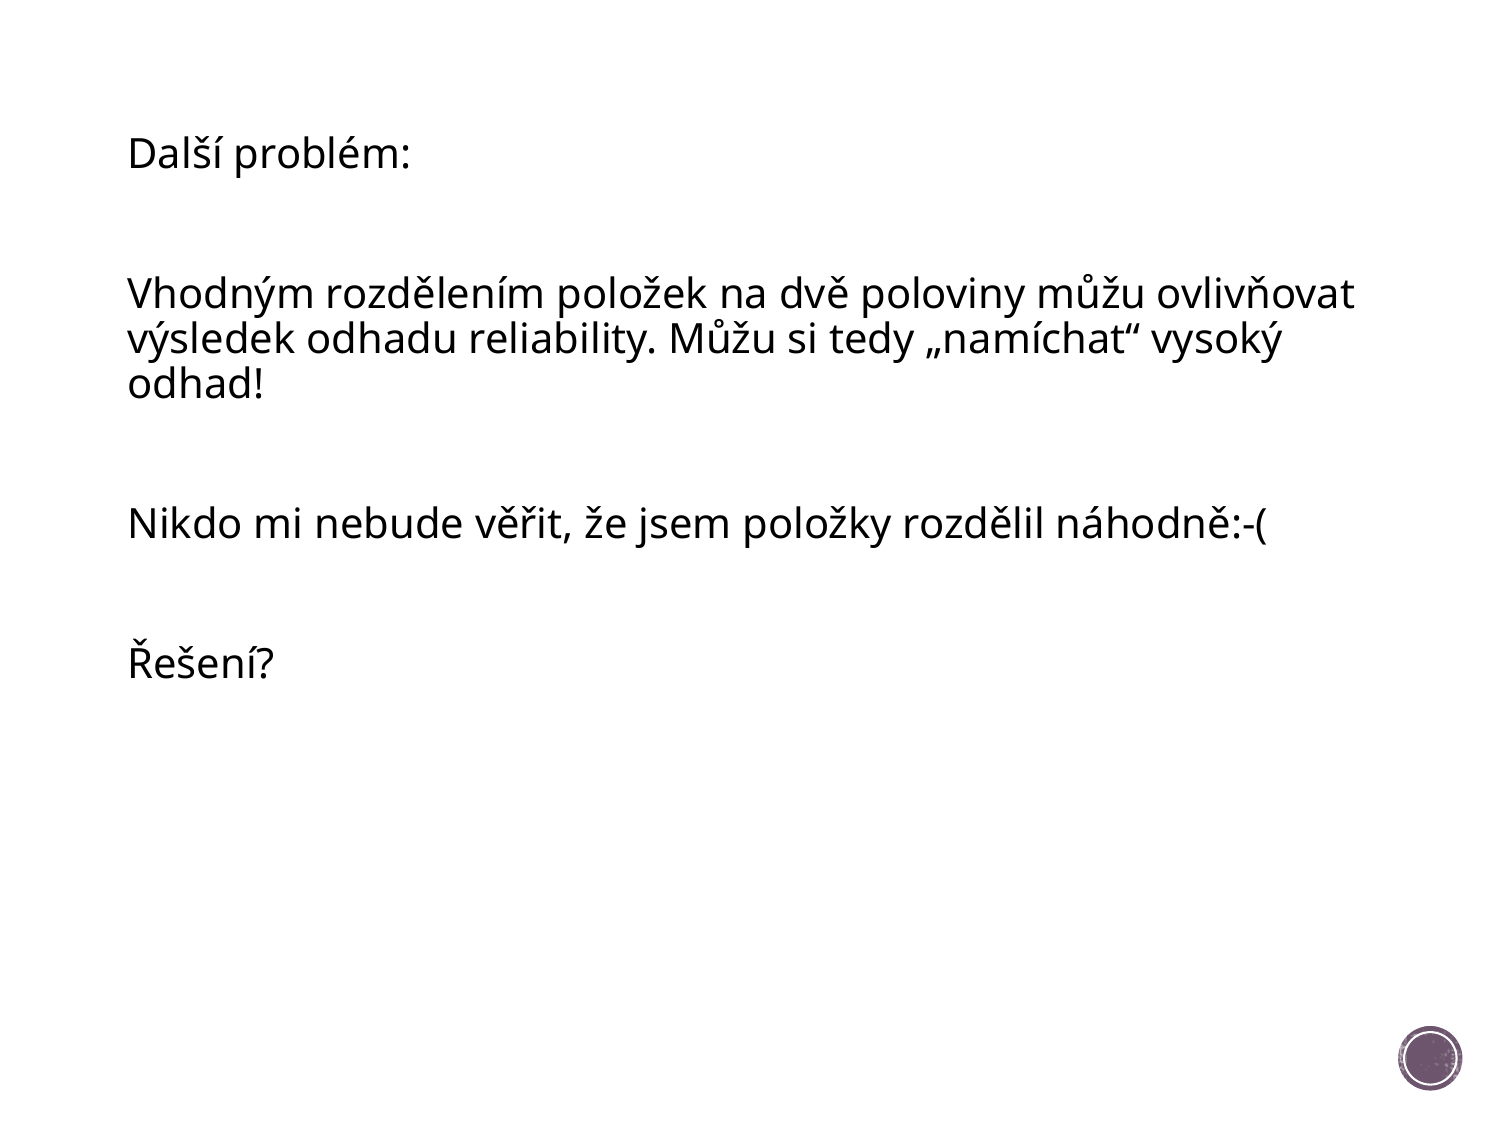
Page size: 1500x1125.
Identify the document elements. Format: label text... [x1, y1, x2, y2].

list Další problém: Vhodným rozdělením položek na dvě poloviny můžu ovlivňovat výsledek odhadu reliability. Můžu si tedy „namíchat“ vysoký odhad! Nikdo mi nebude věřit, že jsem položky rozdělil náhodně:-( Řešení? [112, 125, 1388, 1013]
